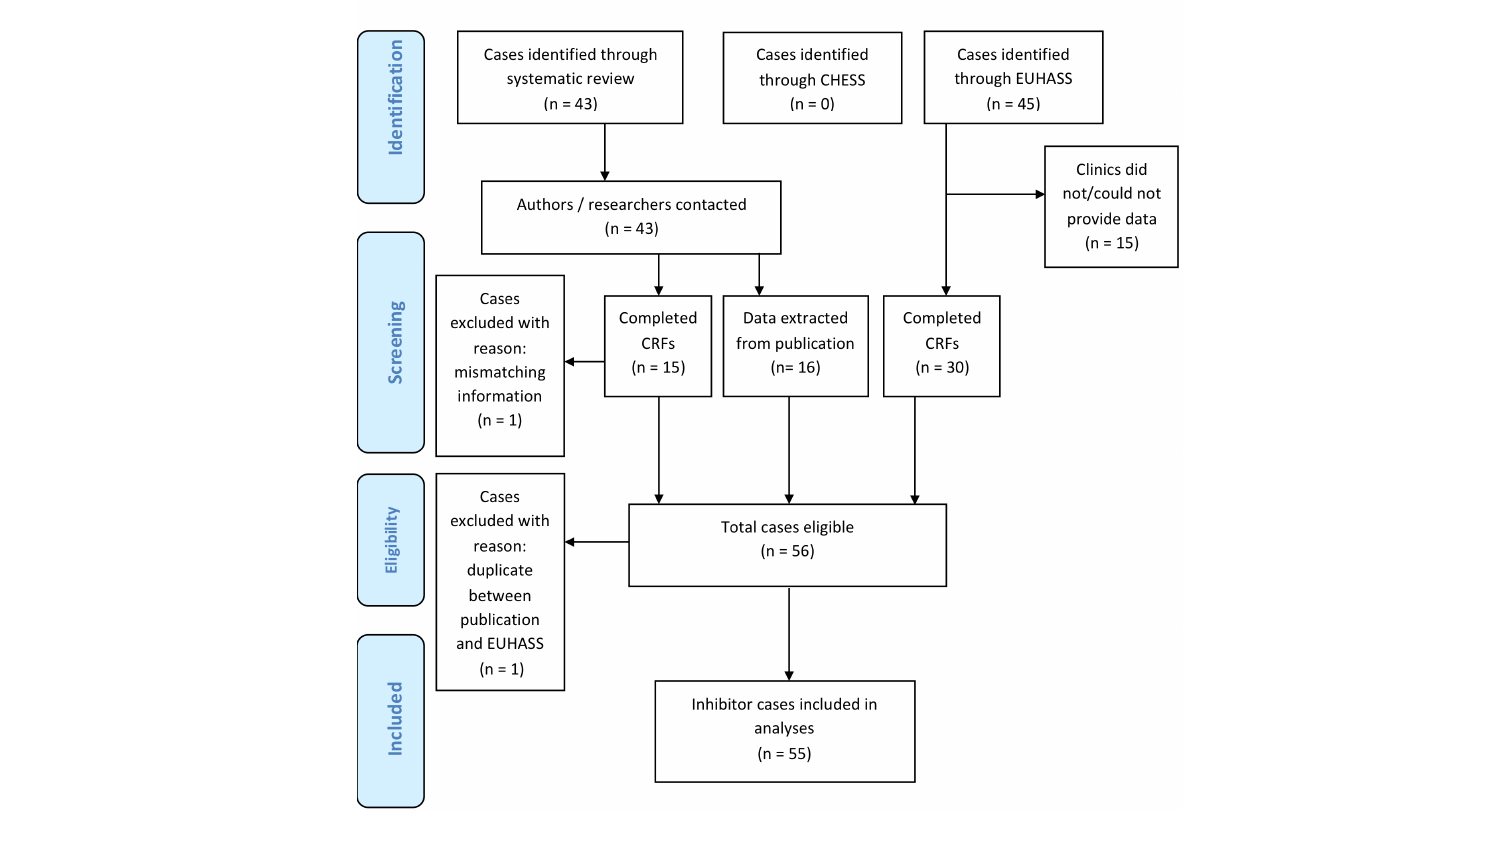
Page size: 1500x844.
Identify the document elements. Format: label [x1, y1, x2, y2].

text_box [357, 0, 1183, 811]
